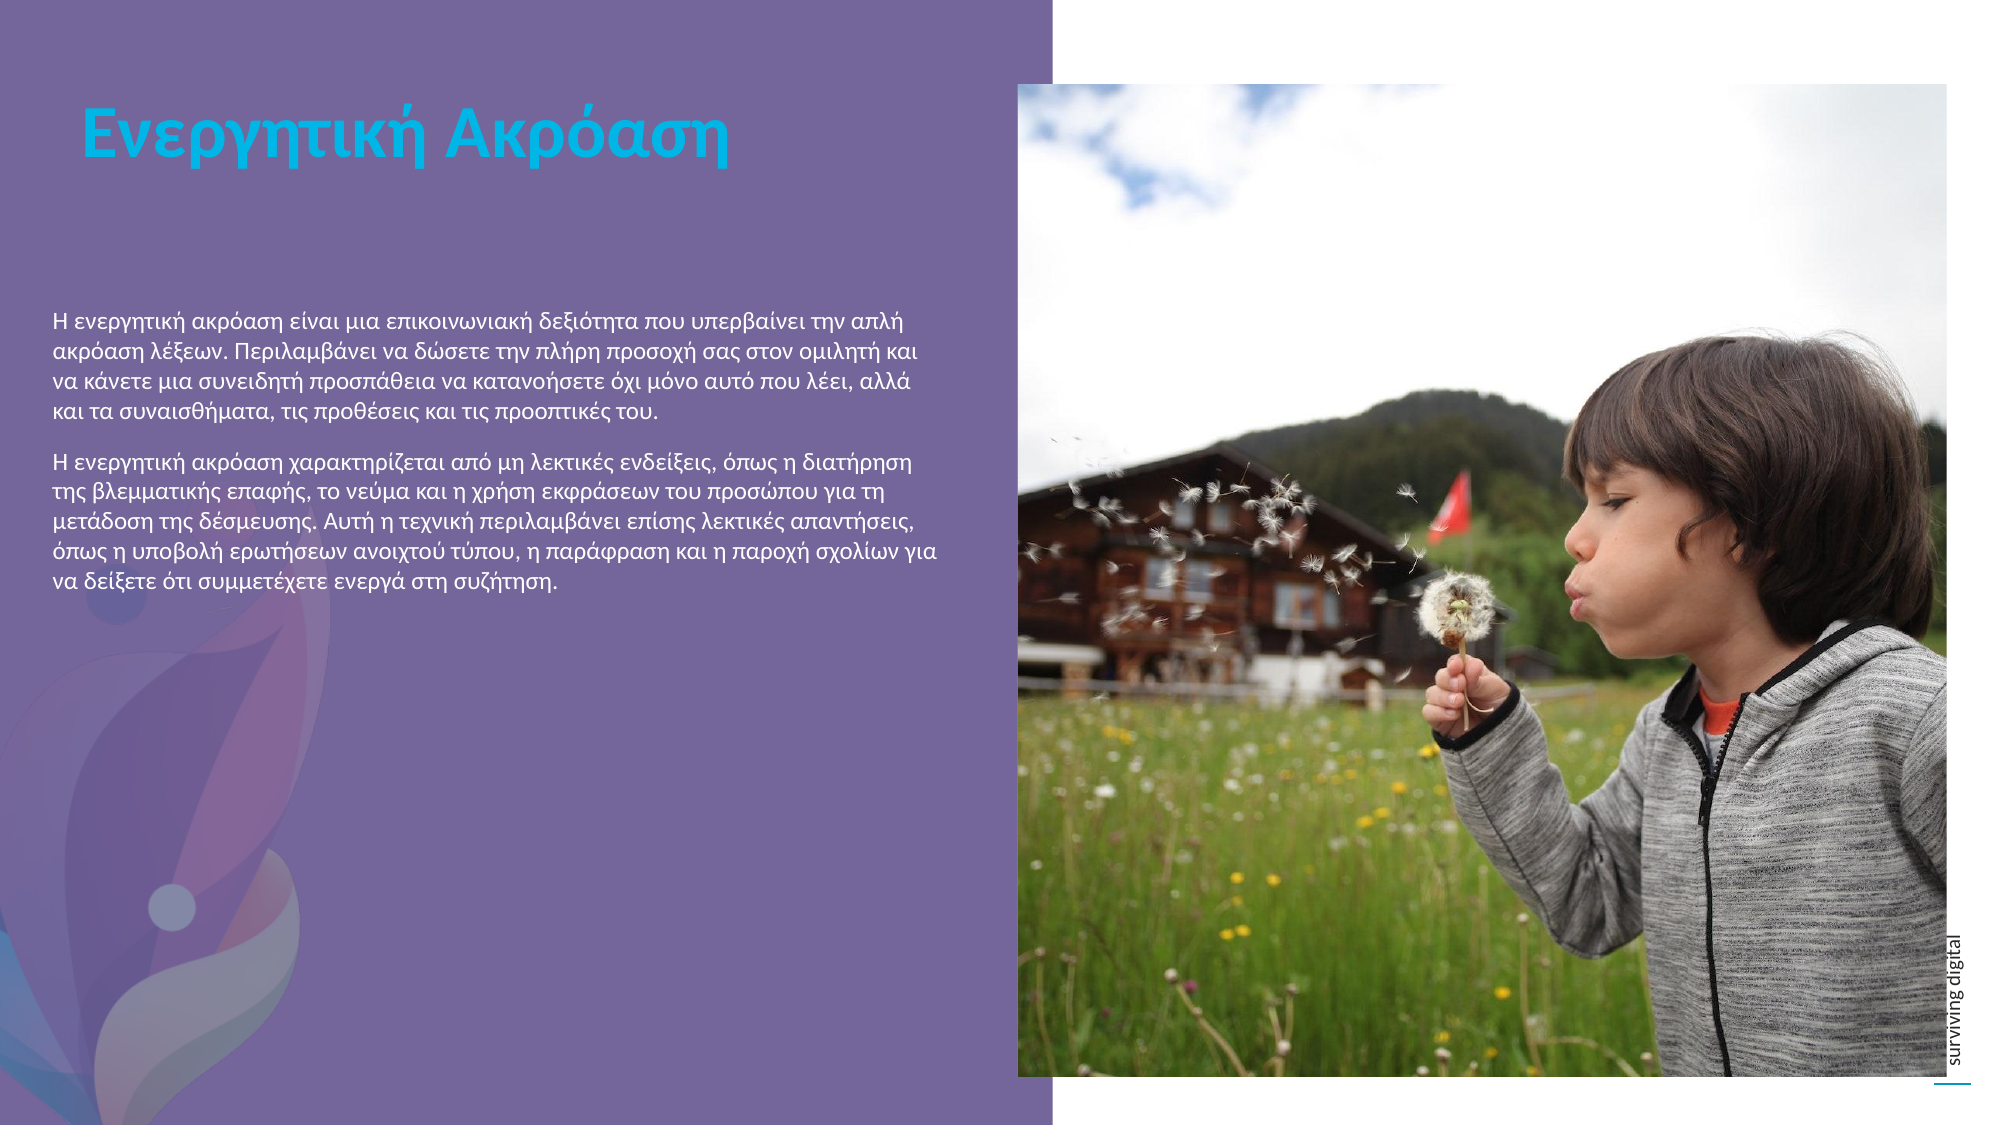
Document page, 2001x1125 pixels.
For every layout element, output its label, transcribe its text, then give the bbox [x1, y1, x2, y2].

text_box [1017, 84, 1947, 1077]
list Ενεργητική Ακρόαση [74, 84, 1000, 224]
list Η ενεργητική ακρόαση είναι μια επικοινωνιακή δεξιότητα που υπερβαίνει την απλή ακρόαση λέξεων. Περιλαμβάνει να δώσετε την πλήρη προσοχή σας στον ομιλητή και να κάνετε μια συνειδητή προσπάθεια να κατανοήσετε όχι μόνο αυτό που λέει, αλλά και τα συναισθήματα, τις προθέσεις και τις προοπτικές του. Η ενεργητική ακρόαση χαρακτηρίζεται από μη λεκτικές ενδείξεις, όπως η διατήρηση της βλεμματικής επαφής, το νεύμα και η χρήση εκφράσεων του προσώπου για τη μετάδοση της δέσμευσης. Αυτή η τεχνική περιλαμβάνει επίσης λεκτικές απαντήσεις, όπως η υποβολή ερωτήσεων ανοιχτού τύπου, η παράφραση και η παροχή σχολίων για να δείξετε ότι συμμετέχετε ενεργά στη συζήτηση. [45, 296, 951, 978]
